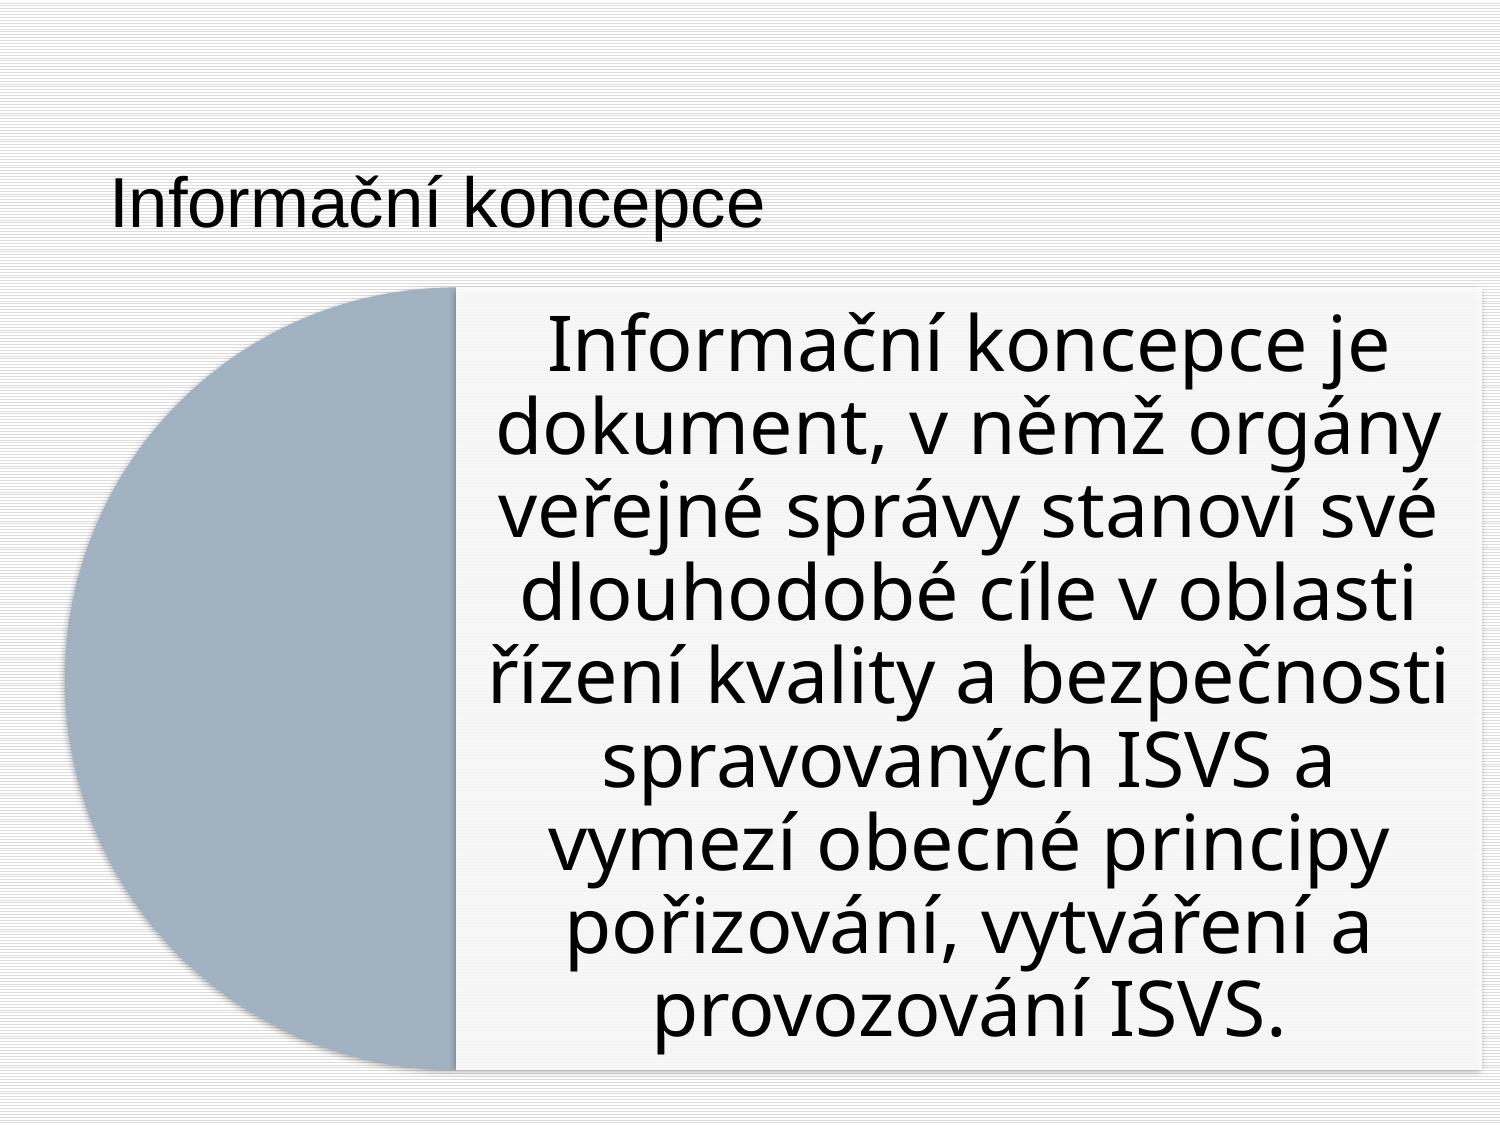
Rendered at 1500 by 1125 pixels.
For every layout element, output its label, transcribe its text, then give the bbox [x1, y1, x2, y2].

title Informační koncepce [93, 49, 1407, 250]
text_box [64, 287, 1483, 1071]
